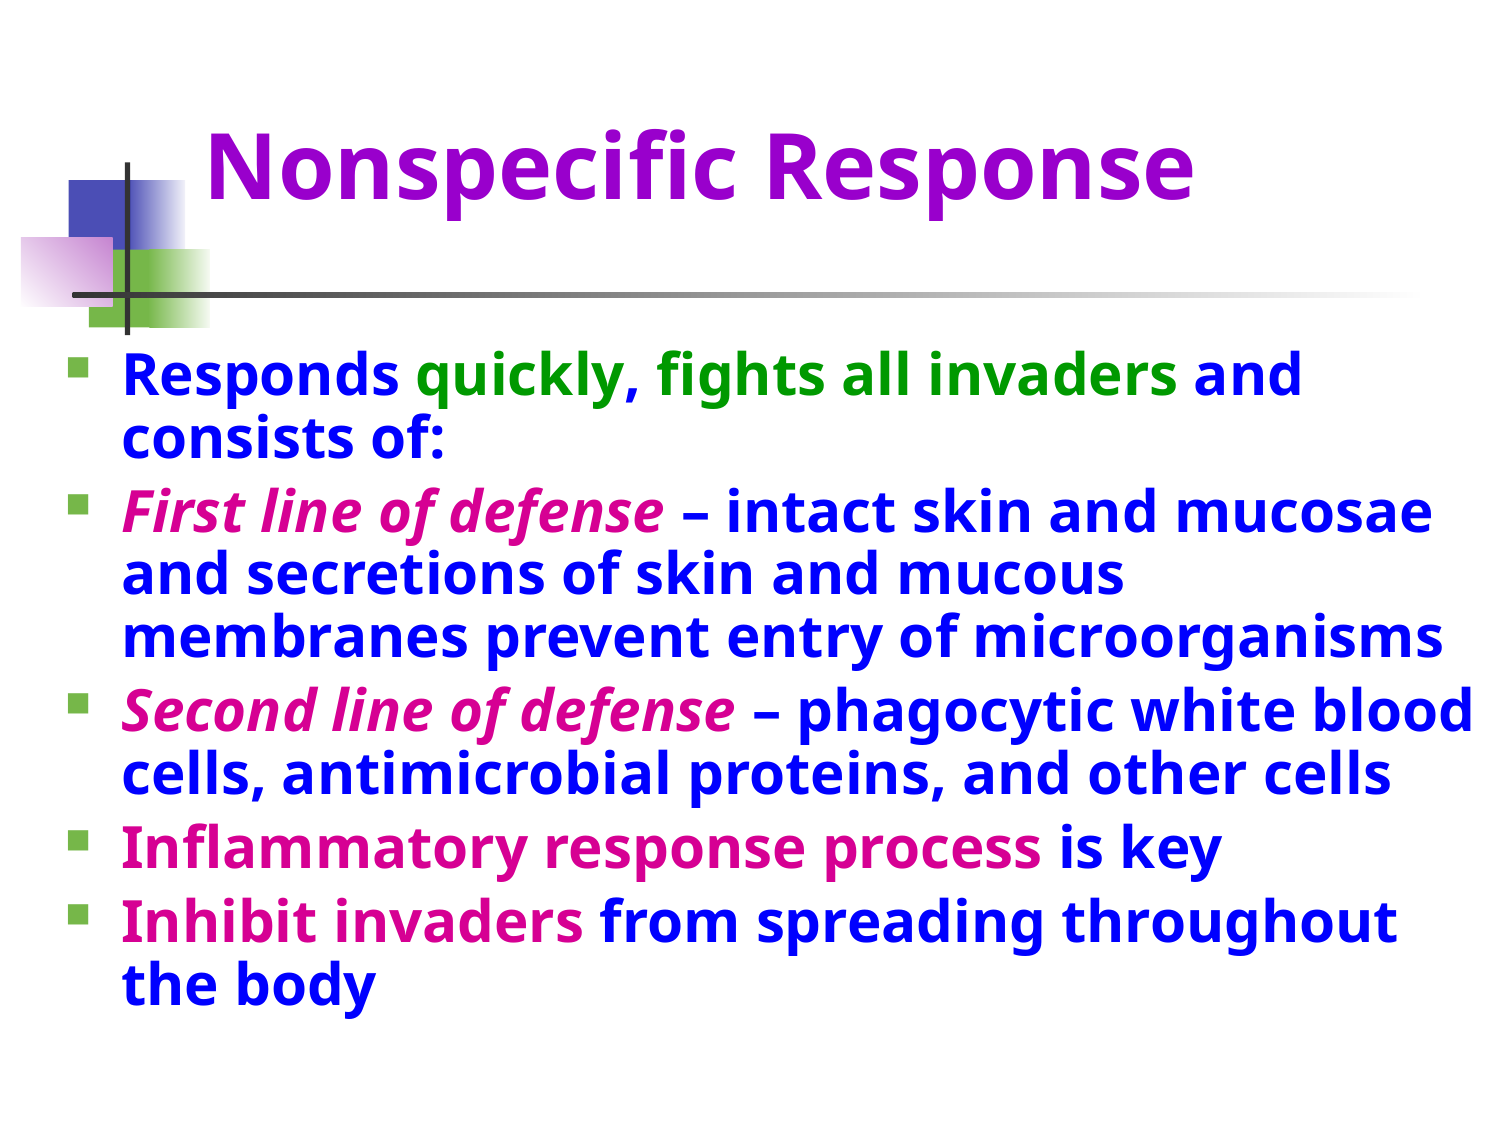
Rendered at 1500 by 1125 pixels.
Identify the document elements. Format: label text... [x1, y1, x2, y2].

list Responds quickly, fights all invaders and consists of: First line of defense – intact skin and mucosae and secretions of skin and mucous membranes prevent entry of microorganisms Second line of defense – phagocytic white blood cells, antimicrobial proteins, and other cells Inflammatory response process is key Inhibit invaders from spreading throughout the body [50, 337, 1500, 1006]
title Nonspecific Response [188, 35, 1275, 225]
